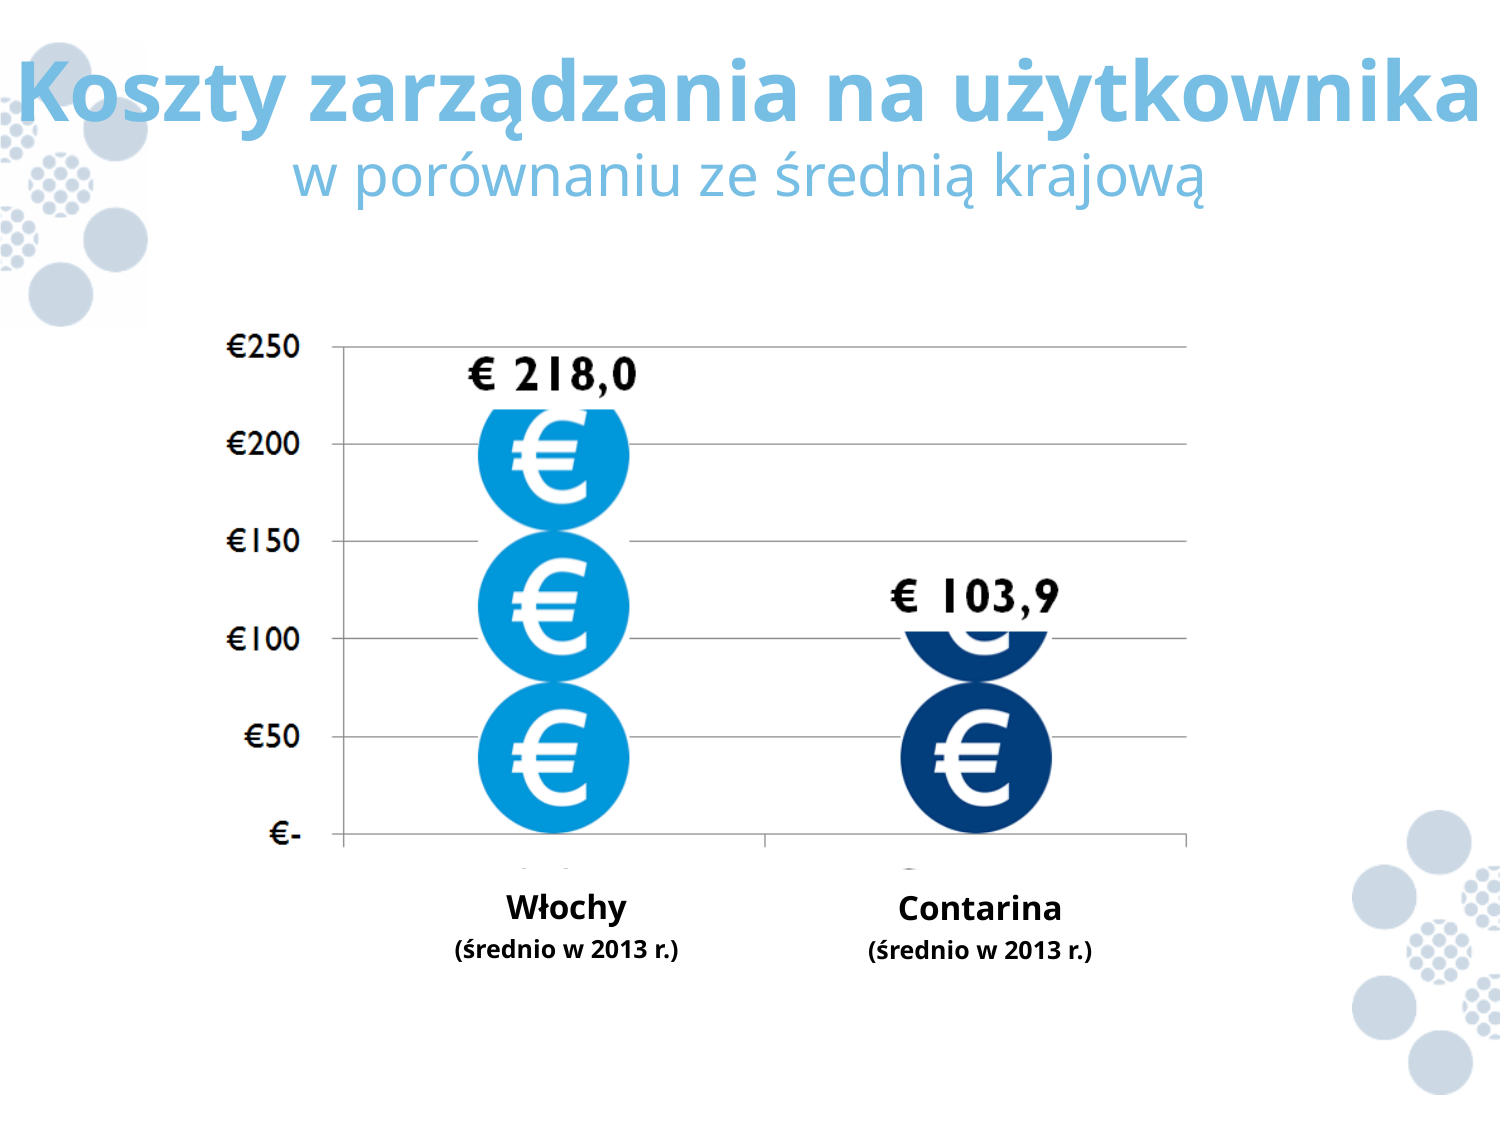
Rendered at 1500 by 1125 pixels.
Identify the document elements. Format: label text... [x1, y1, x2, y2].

picture [1352, 810, 1500, 1095]
text_box Koszty zarządzania na użytkownika w porównaniu ze średnią krajową [0, 113, 1500, 232]
picture [1, 43, 147, 113]
picture [1, 232, 147, 326]
picture [159, 266, 1264, 1019]
